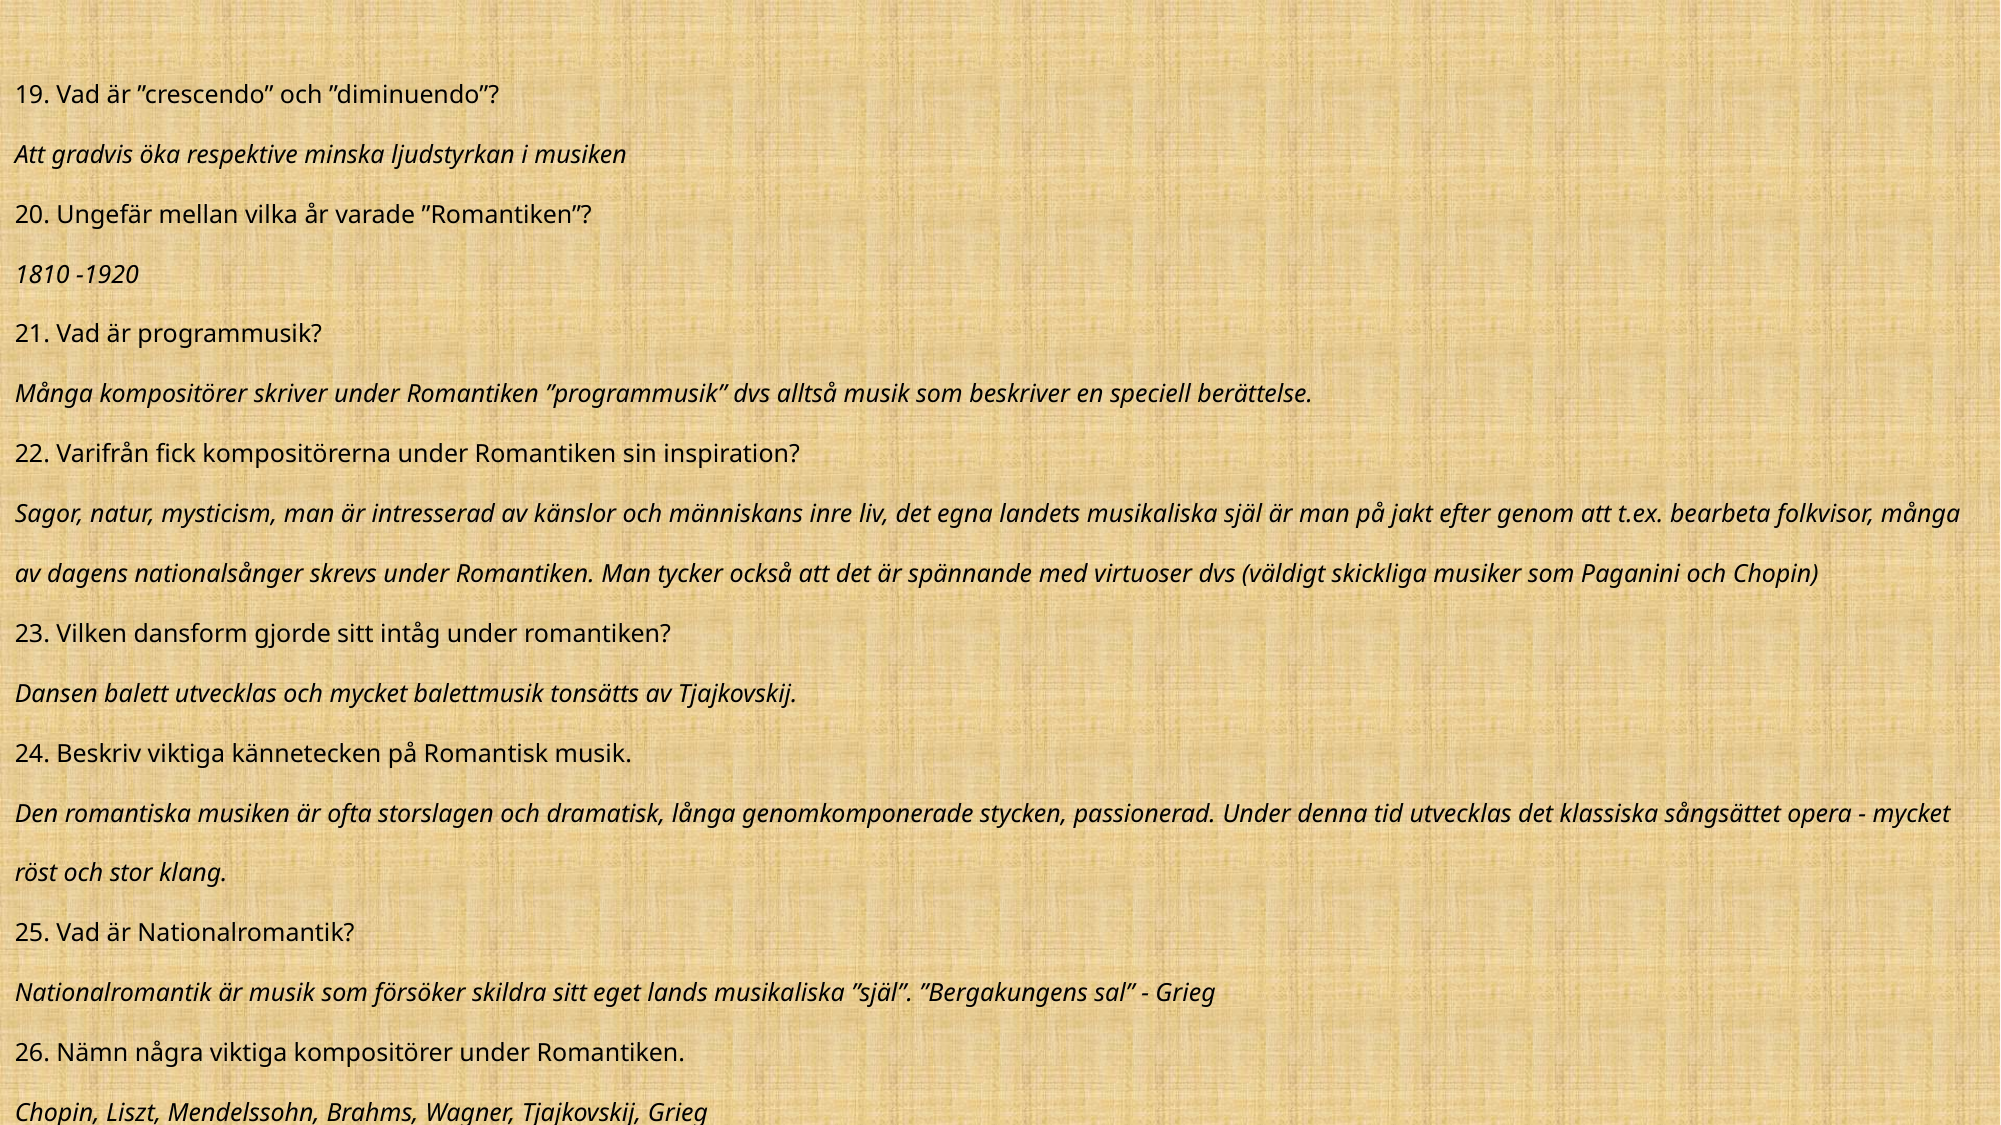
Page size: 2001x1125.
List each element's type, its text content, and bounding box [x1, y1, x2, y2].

text_box 19. Vad är ”crescendo” och ”diminuendo”? Att gradvis öka respektive minska ljudstyrkan i musiken 20. Ungefär mellan vilka år varade ”Romantiken”? 1810 -1920 21. Vad är programmusik? Många kompositörer skriver under Romantiken ”programmusik” dvs alltså musik som beskriver en speciell berättelse. 22. Varifrån fick kompositörerna under Romantiken sin inspiration? Sagor, natur, mysticism, man är intresserad av känslor och människans inre liv, det egna landets musikaliska själ är man på jakt efter genom att t.ex. bearbeta folkvisor, många av dagens nationalsånger skrevs under Romantiken. Man tycker också att det är spännande med virtuoser dvs (väldigt skickliga musiker som Paganini och Chopin) 23. Vilken dansform gjorde sitt intåg under romantiken? Dansen balett utvecklas och mycket balettmusik tonsätts av Tjajkovskij. 24. Beskriv viktiga kännetecken på Romantisk musik. Den romantiska musiken är ofta storslagen och dramatisk, långa genomkomponerade stycken, passionerad. Under denna tid utvecklas det klassiska sångsättet opera - mycket röst och stor klang. 25. Vad är Nationalromantik? Nationalromantik är musik som försöker skildra sitt eget lands musikaliska ”själ”. ”Bergakungens sal” - Grieg 26. Nämn några viktiga kompositörer under Romantiken. Chopin, Liszt, Mendelssohn, Brahms, Wagner, Tjajkovskij, Grieg [0, 41, 2000, 1125]
picture [0, 0, 2001, 1125]
